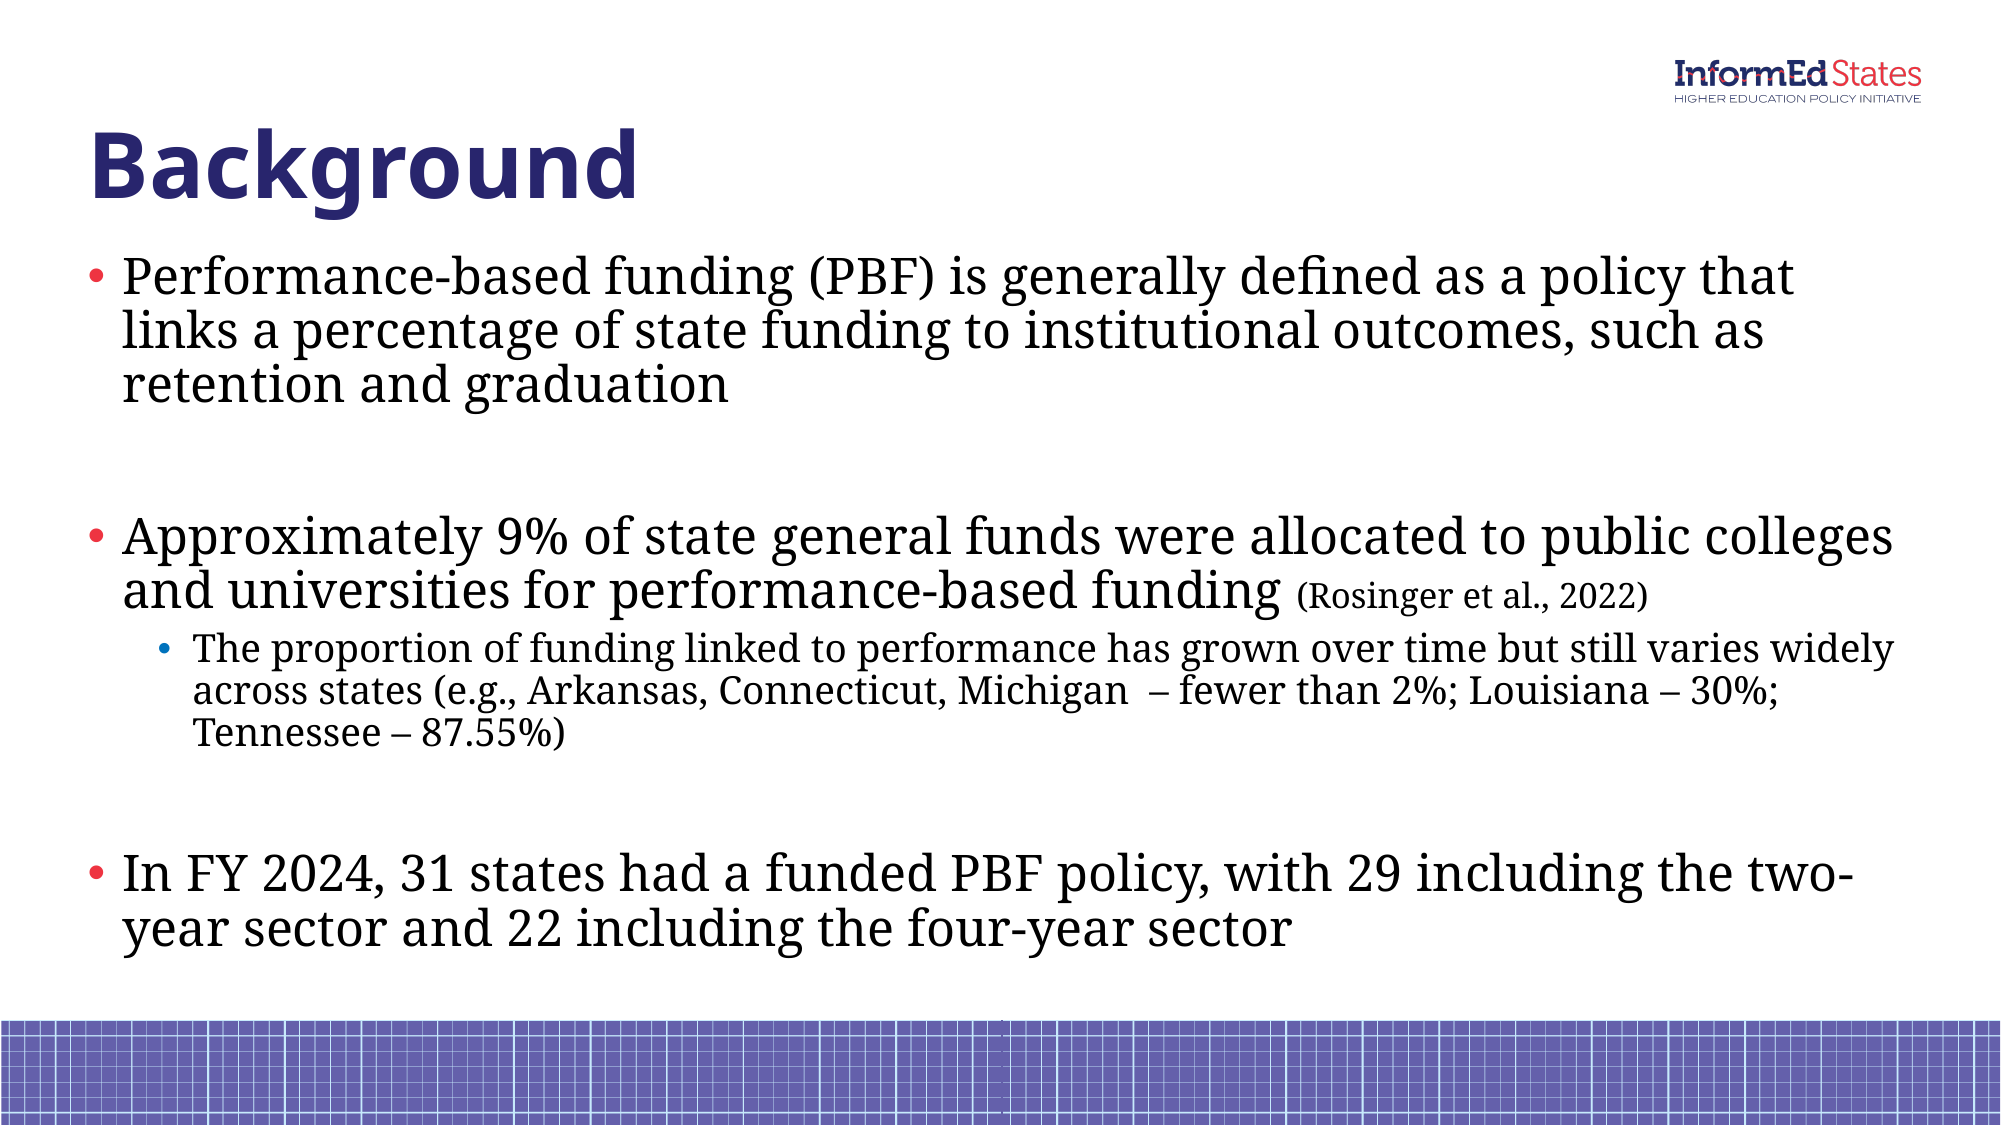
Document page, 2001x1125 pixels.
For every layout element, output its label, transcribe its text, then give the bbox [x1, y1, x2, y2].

picture [1, 1020, 2001, 1125]
list Performance-based funding (PBF) is generally defined as a policy that links a percentage of state funding to institutional outcomes, such as retention and graduation Approximately 9% of state general funds were allocated to public colleges and universities for performance-based funding (Rosinger et al., 2022) The proportion of funding linked to performance has grown over time but still varies widely across states (e.g., Arkansas, Connecticut, Michigan – fewer than 2%; Louisiana – 30%; Tennessee – 87.55%) In FY 2024, 31 states had a funded PBF policy, with 29 including the two-year sector and 22 including the four-year sector [72, 243, 1931, 971]
title Background [72, 59, 1634, 243]
